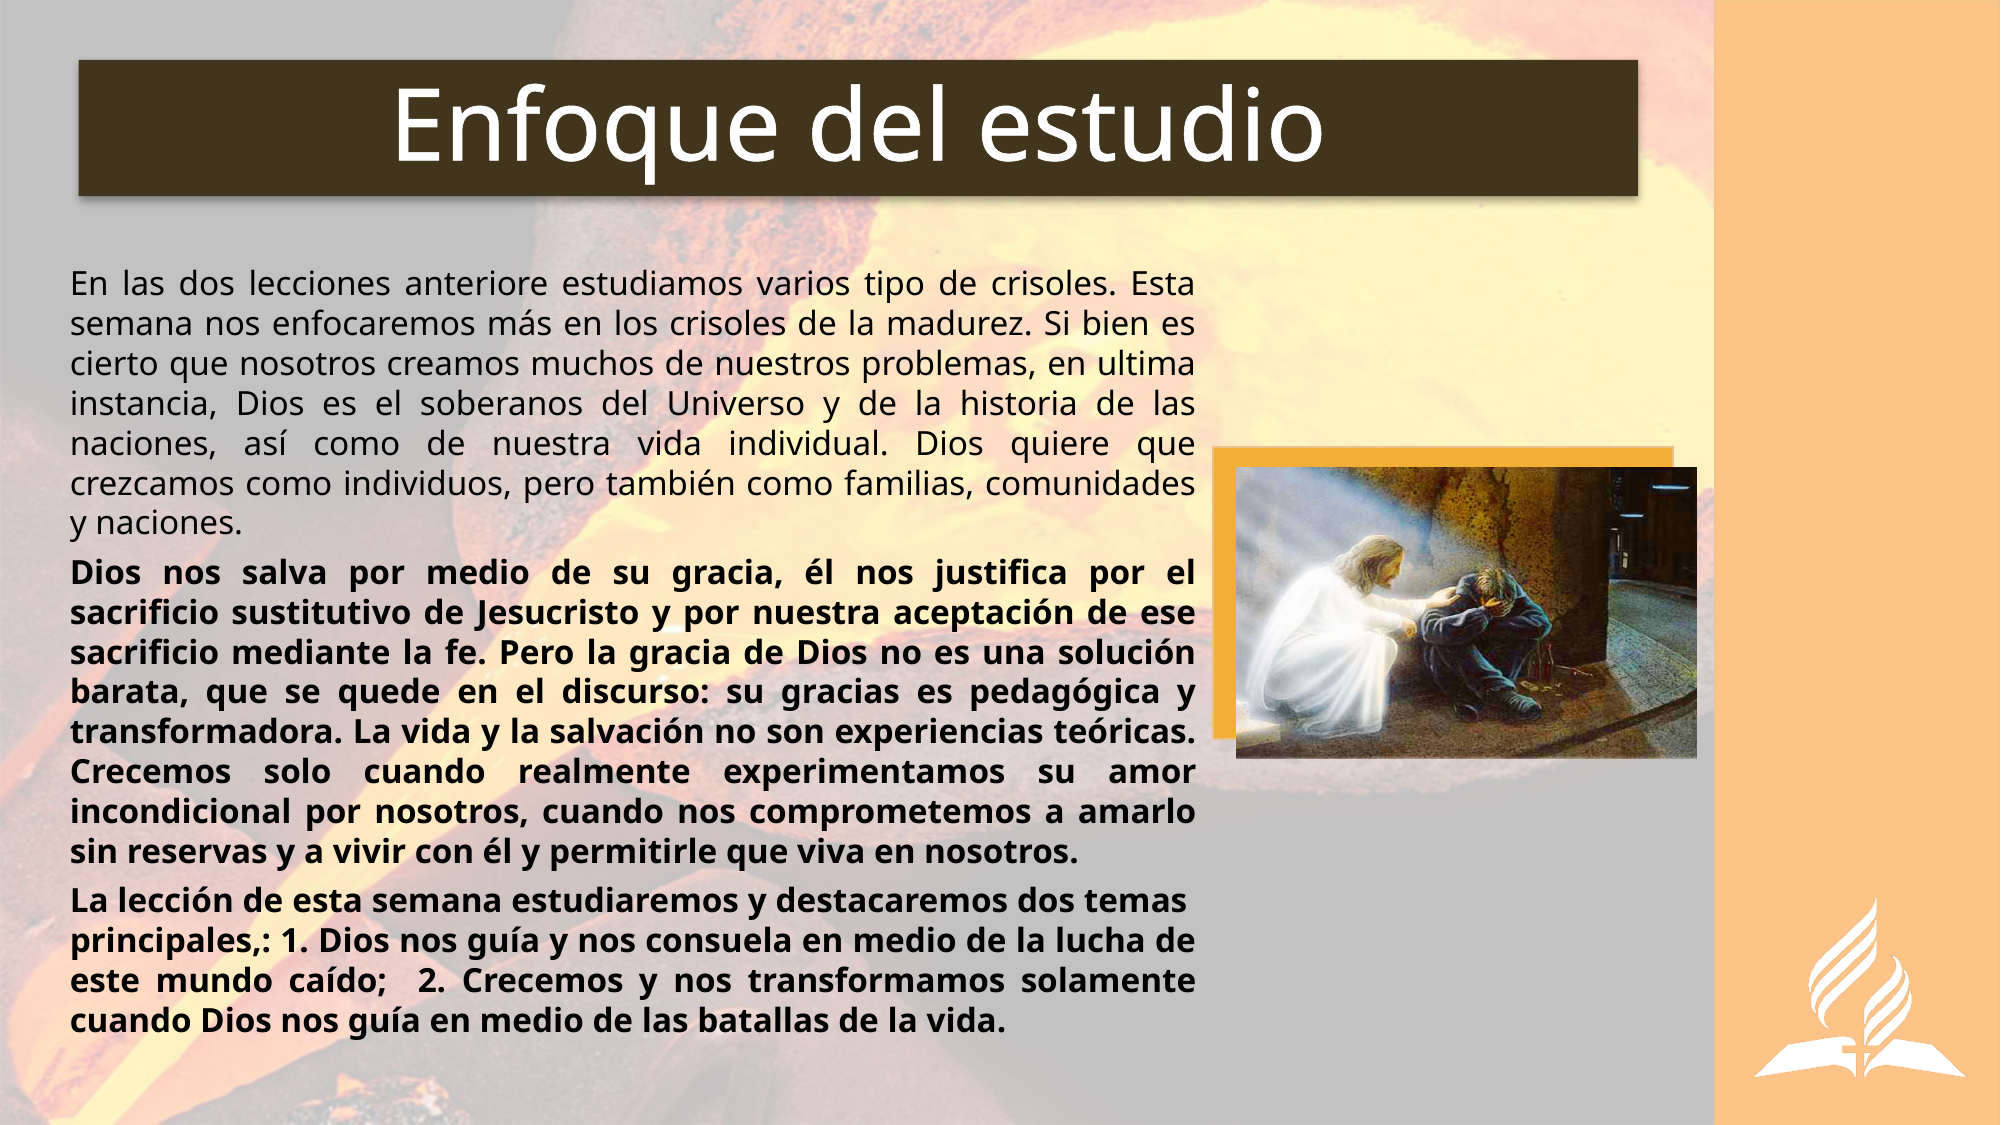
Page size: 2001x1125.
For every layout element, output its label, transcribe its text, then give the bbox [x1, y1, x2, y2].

text_box En las dos lecciones anteriore estudiamos varios tipo de crisoles. Esta semana nos enfocaremos más en los crisoles de la madurez. Si bien es cierto que nosotros creamos muchos de nuestros problemas, en ultima instancia, Dios es el soberanos del Universo y de la historia de las naciones, así como de nuestra vida individual. Dios quiere que crezcamos como individuos, pero también como familias, comunidades y naciones. Dios nos salva por medio de su gracia, él nos justifica por el sacrificio sustitutivo de Jesucristo y por nuestra aceptación de ese sacrificio mediante la fe. Pero la gracia de Dios no es una solución barata, que se quede en el discurso: su gracias es pedagógica y transformadora. La vida y la salvación no son experiencias teóricas. Crecemos solo cuando realmente experimentamos su amor incondicional por nosotros, cuando nos comprometemos a amarlo sin reservas y a vivir con él y permitirle que viva en nosotros. La lección de esta semana estudiaremos y destacaremos dos temas principales,: 1. Dios nos guía y nos consuela en medio de la lucha de este mundo caído; 2. Crecemos y nos transformamos solamente cuando Dios nos guía en medio de las batallas de la vida. [54, 255, 1213, 1125]
title Enfoque del estudio [78, 59, 1639, 197]
picture [1722, 867, 2000, 1125]
text_box [1213, 446, 1674, 740]
picture [1236, 467, 1697, 759]
